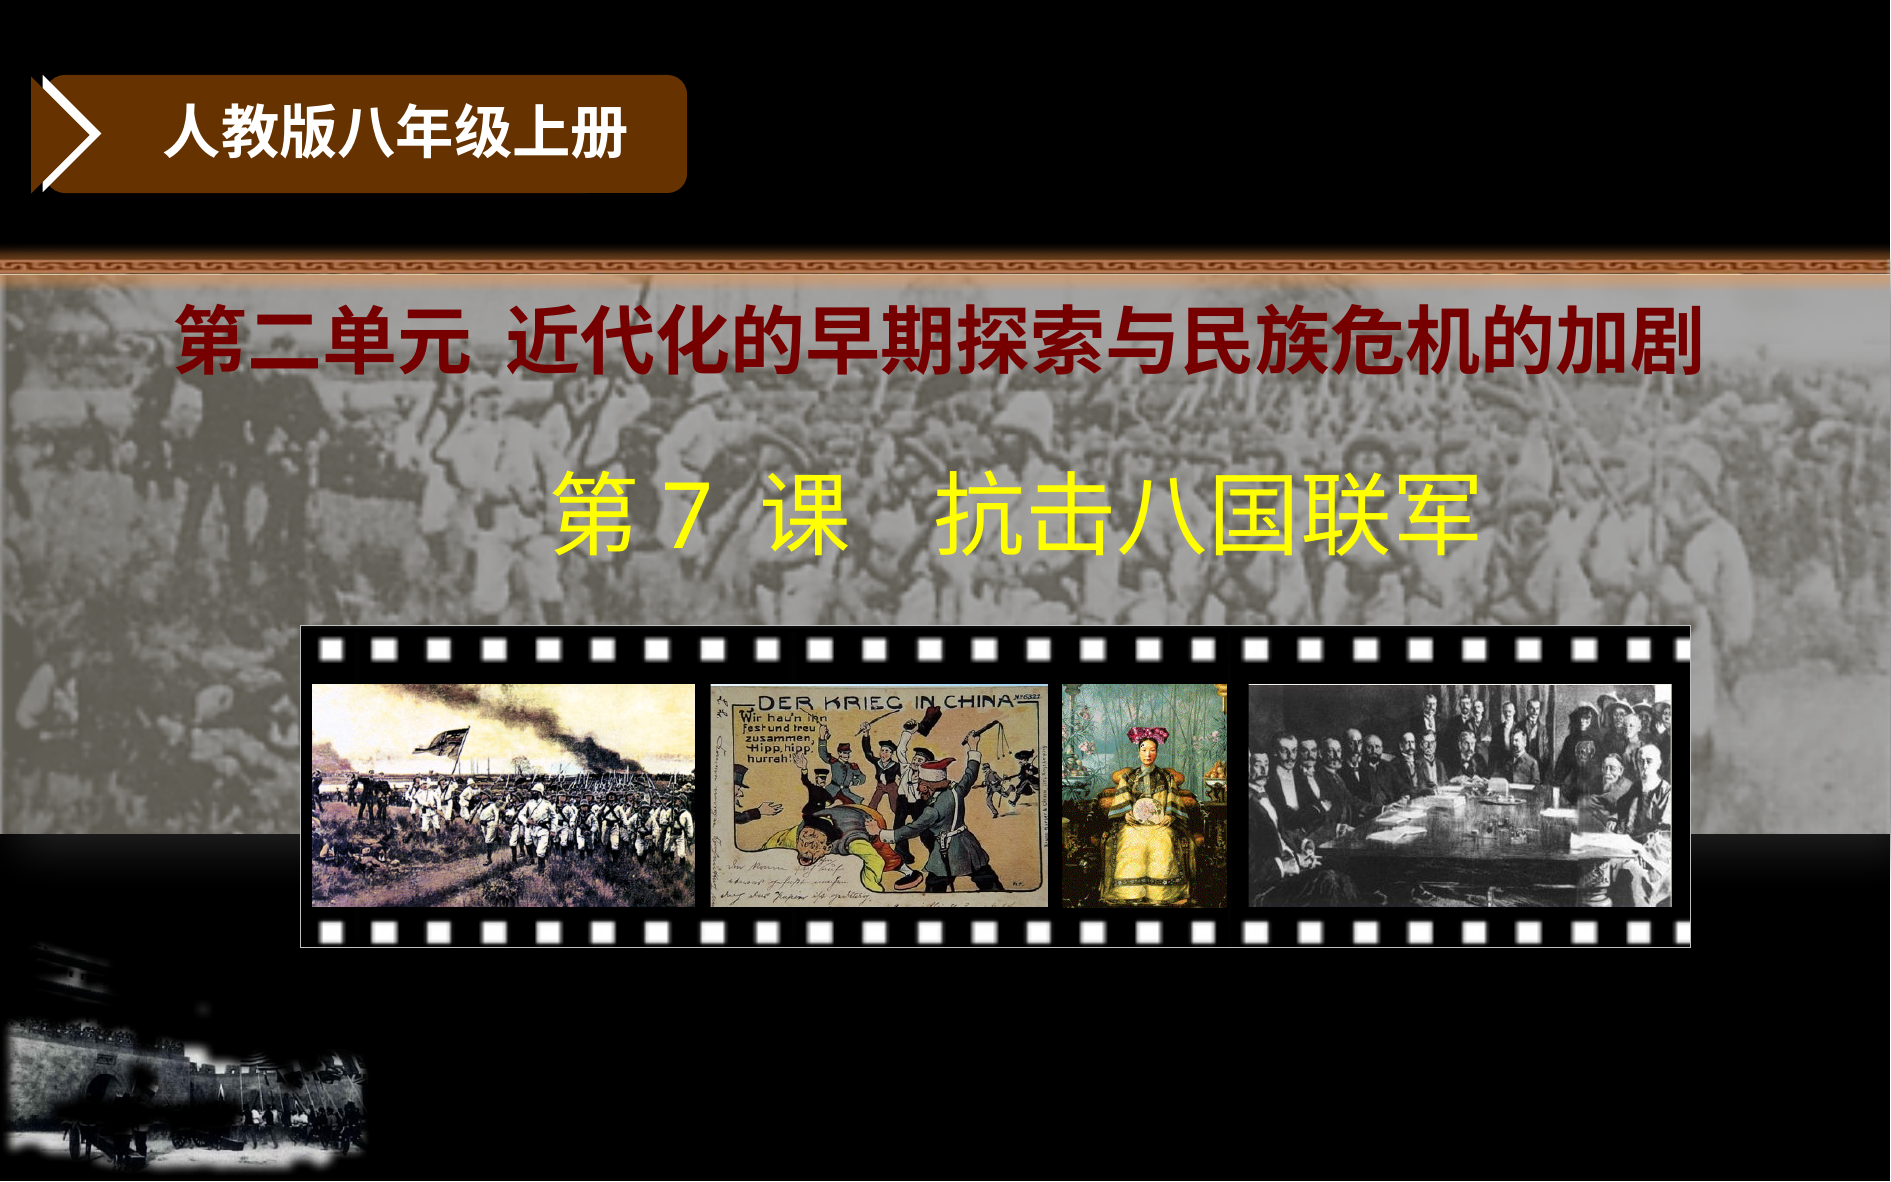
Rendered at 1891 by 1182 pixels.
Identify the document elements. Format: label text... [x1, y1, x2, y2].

text_box [49, 72, 690, 196]
text_box 人教版八年级上册 [148, 87, 662, 173]
picture [0, 259, 1891, 1179]
text_box [40, 73, 104, 195]
text_box [28, 74, 92, 196]
